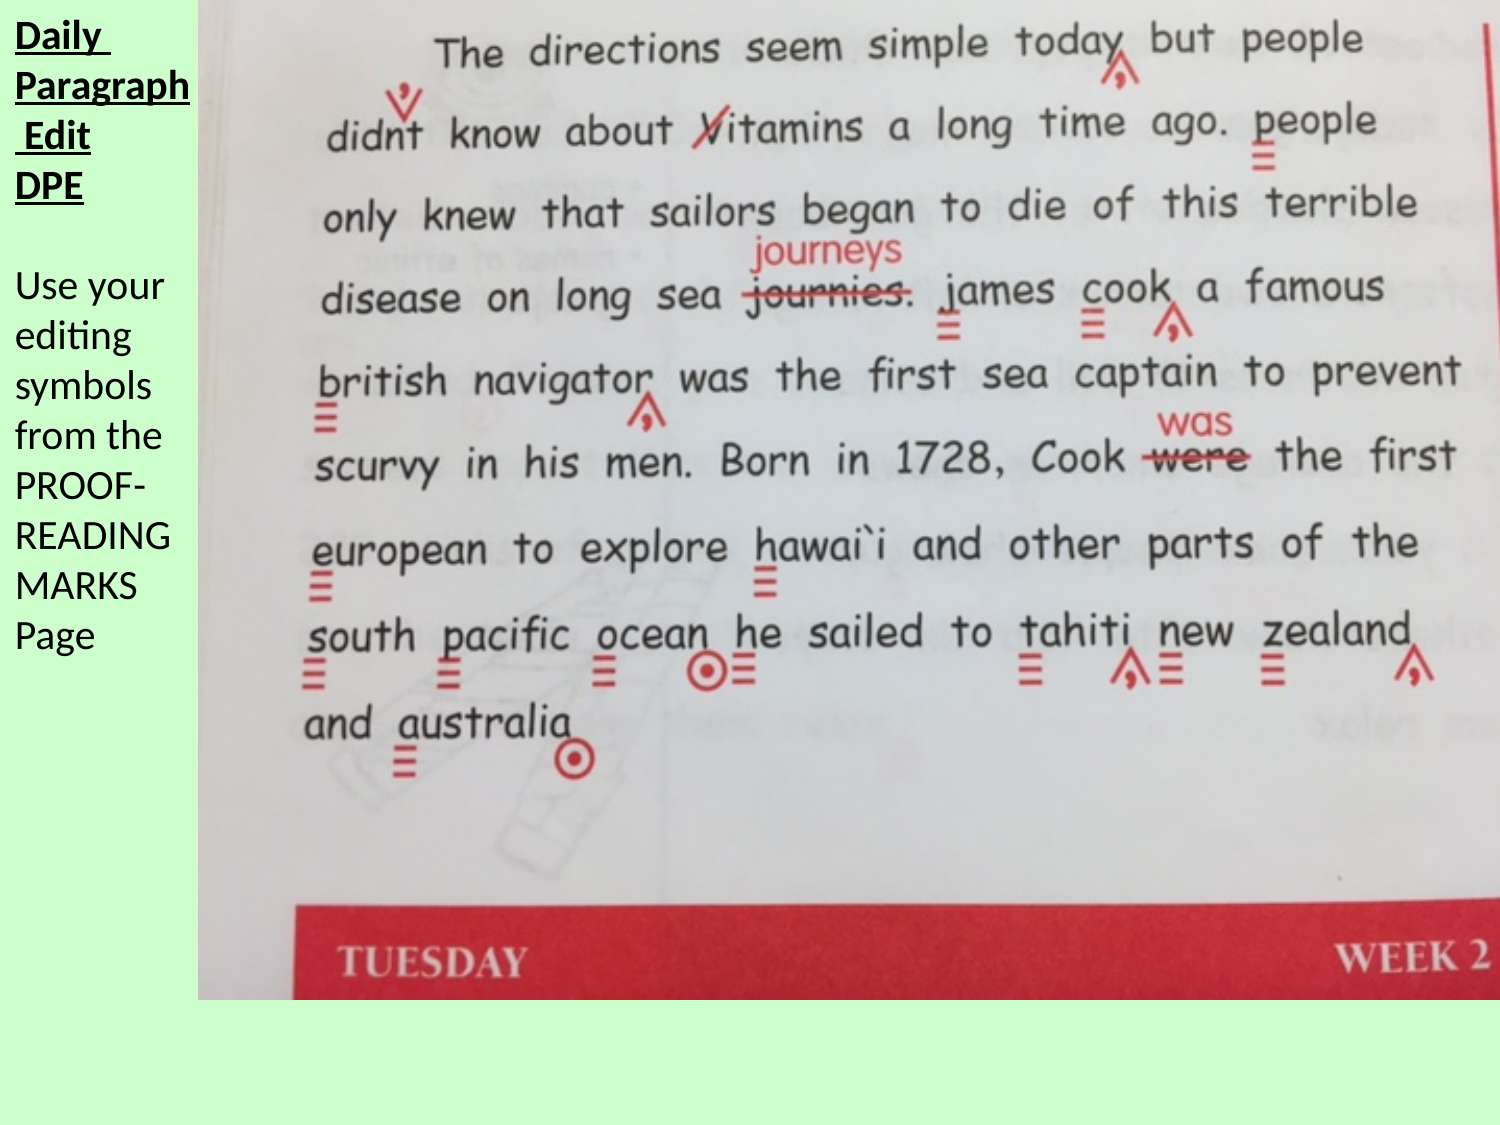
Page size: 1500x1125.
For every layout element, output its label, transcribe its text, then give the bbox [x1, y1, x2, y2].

text_box Daily Paragraph Edit DPE Use your editing symbols from the PROOF- READING MARKS Page [0, 0, 196, 665]
picture [198, 0, 1500, 1001]
